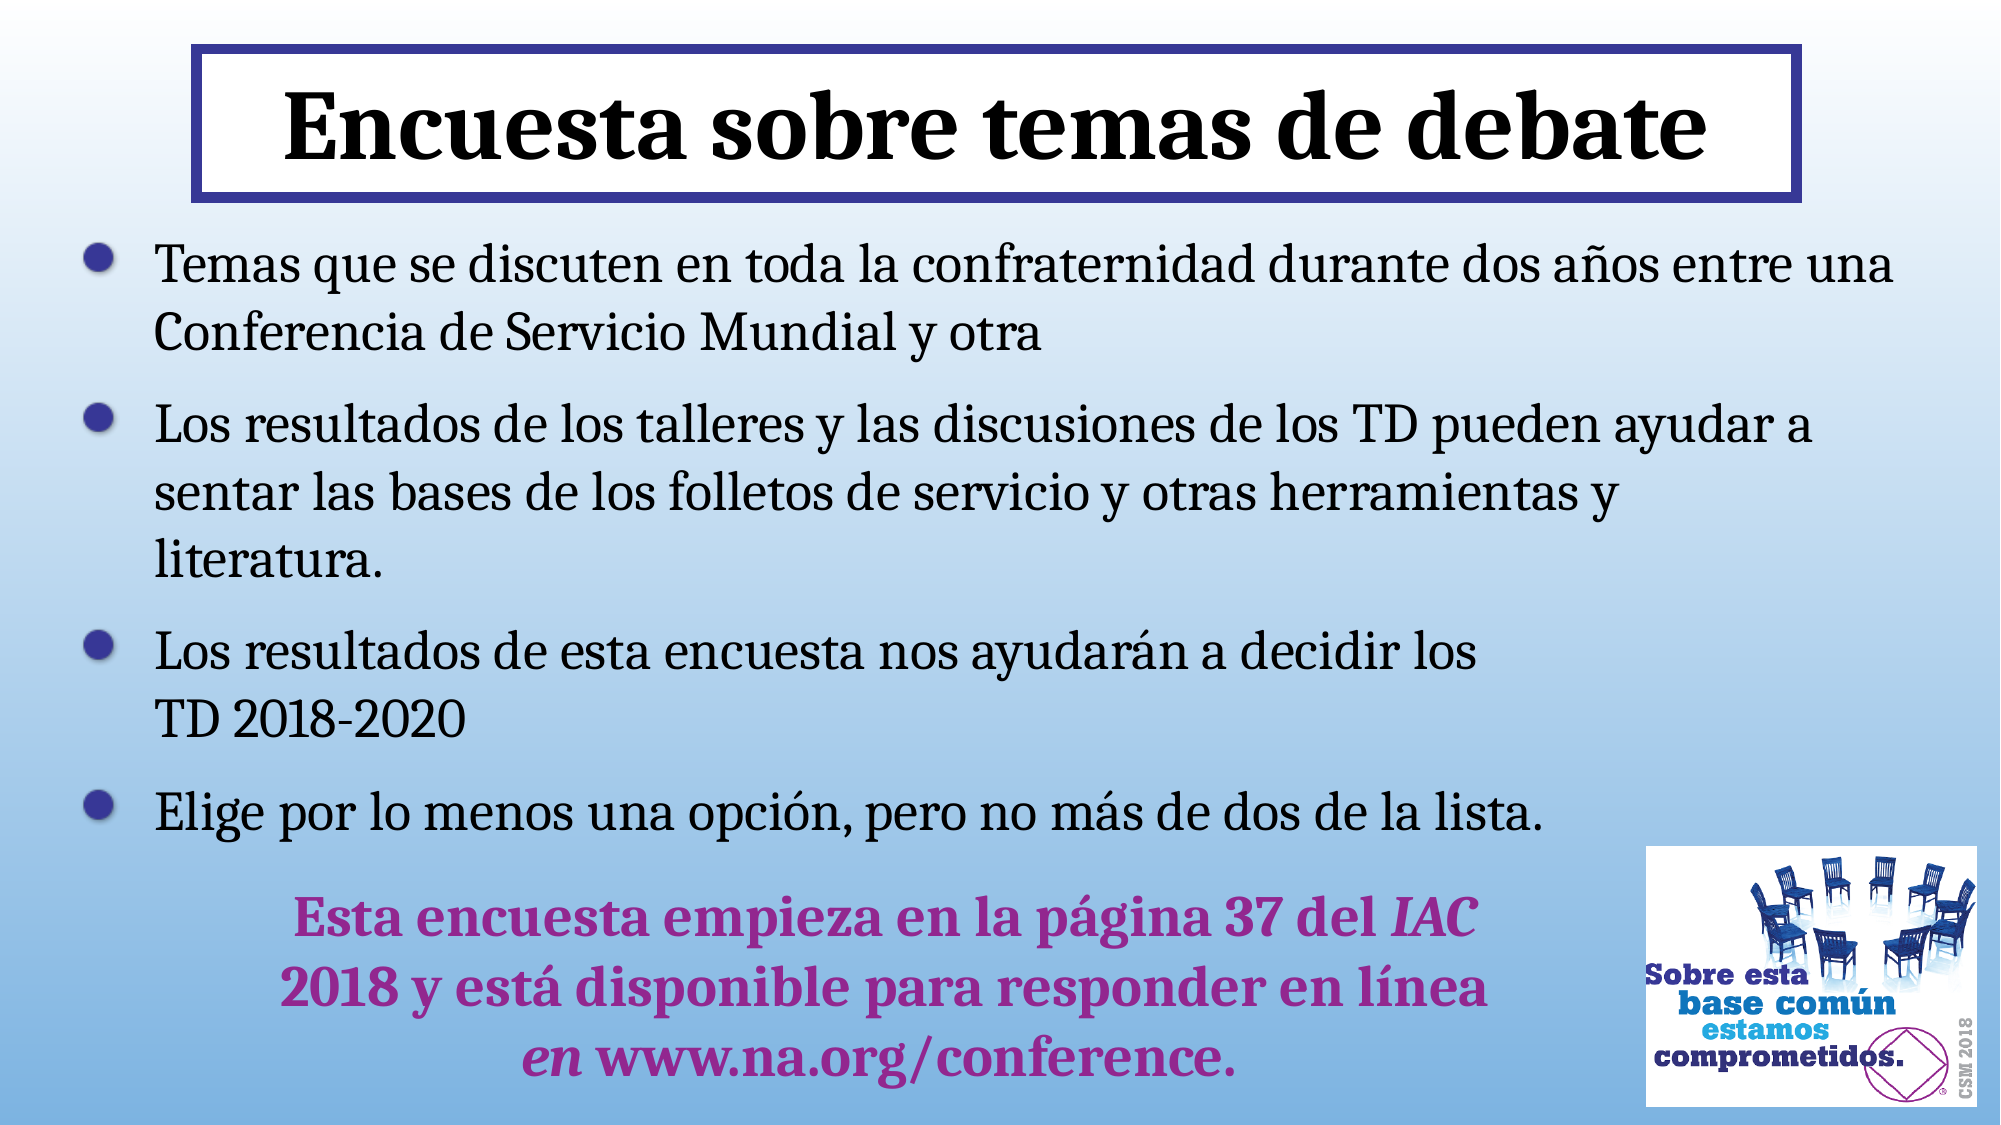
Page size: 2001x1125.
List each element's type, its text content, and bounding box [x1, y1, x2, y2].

picture [1646, 846, 1977, 1107]
text_box Encuesta sobre temas de debate [196, 48, 1797, 198]
text_box Esta encuesta empieza en la página 37 del IAC 2018 y está disponible para responder en línea en www.na.org/conference. [244, 870, 1527, 1096]
picture [79, 627, 120, 668]
picture [79, 240, 120, 280]
text_box Temas que se discuten en toda la confraternidad durante dos años entre una Conferencia de Servicio Mundial y otra Los resultados de los talleres y las discusiones de los TD pueden ayudar a sentar las bases de los folletos de servicio y otras herramientas y literatura. Los resultados de esta encuesta nos ayudarán a decidir los TD 2018-2020 Elige por lo menos una opción, pero no más de dos de la lista. [73, 220, 1912, 899]
picture [79, 787, 120, 828]
picture [79, 400, 120, 440]
